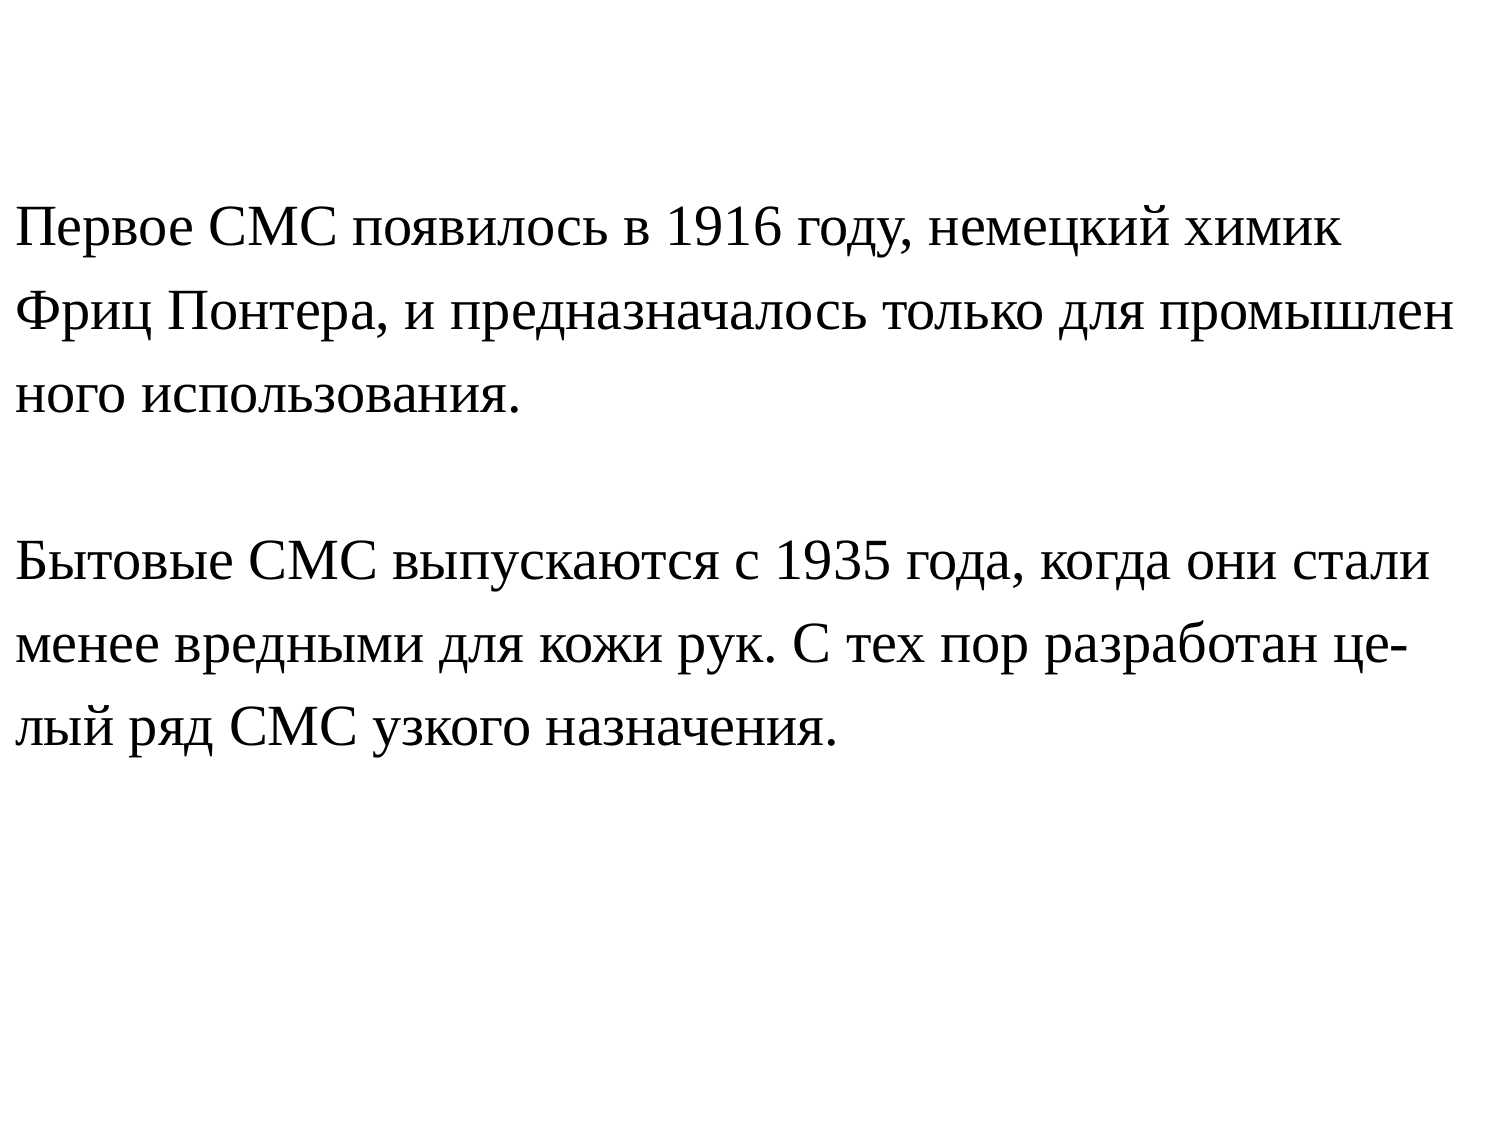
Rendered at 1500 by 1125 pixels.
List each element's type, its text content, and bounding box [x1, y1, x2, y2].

list Первое СМС появилось в 1916 году, немецкий химик Фриц Понтера, и предназначалось только для промышлен ного использования. Бытовые СМС выпускаются с 1935 года, когда они стали менее вредными для кожи рук. С тех пор разработан це-лый ряд СМС узкого назначения. [0, 0, 1500, 1125]
